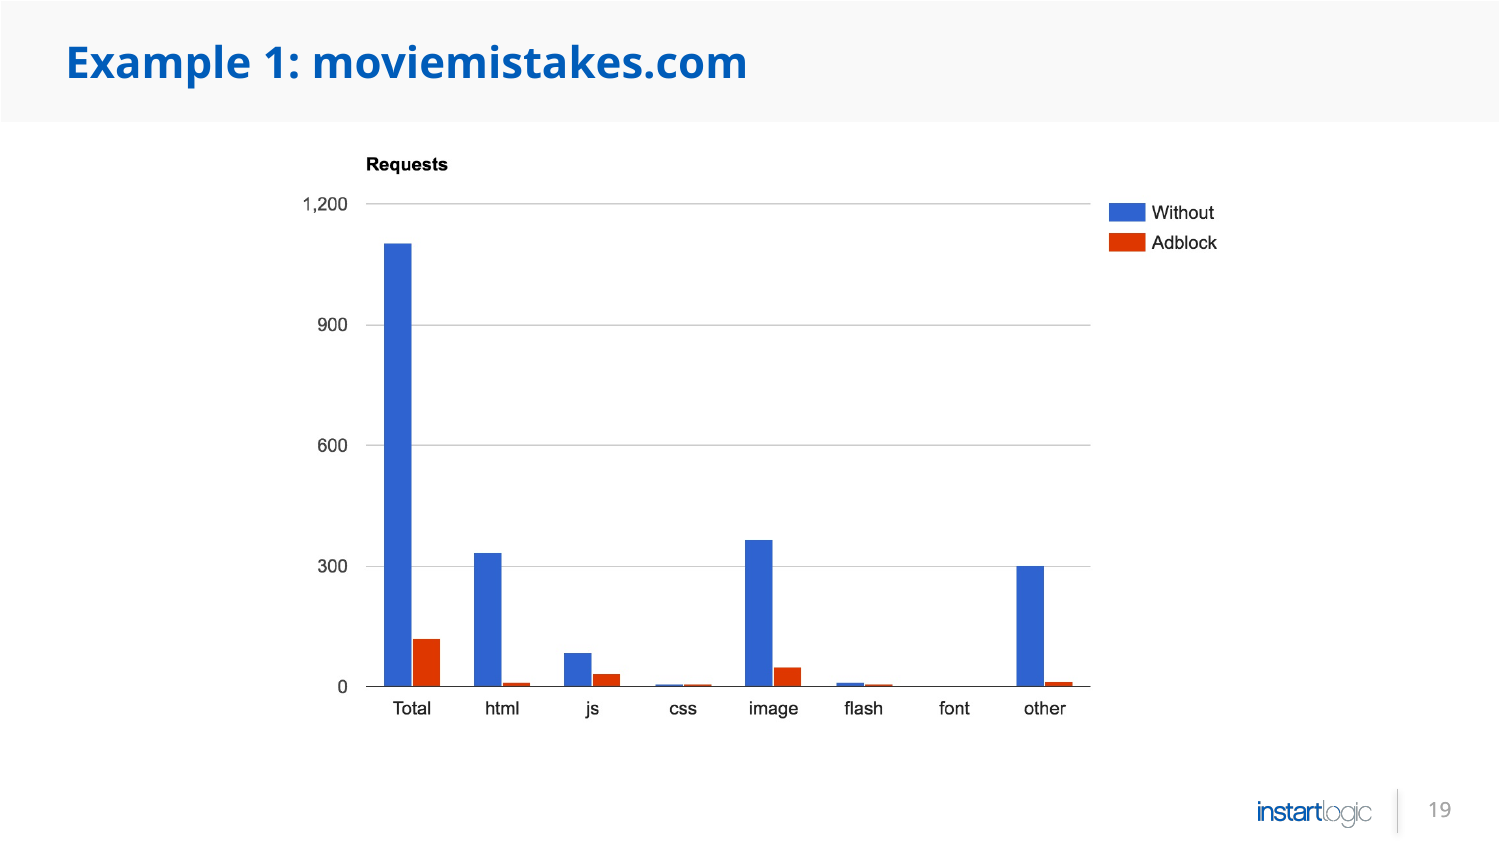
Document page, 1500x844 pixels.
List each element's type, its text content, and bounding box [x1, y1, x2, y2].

title Example 1: moviemistakes.com [0, 0, 1500, 123]
picture [264, 122, 1235, 773]
